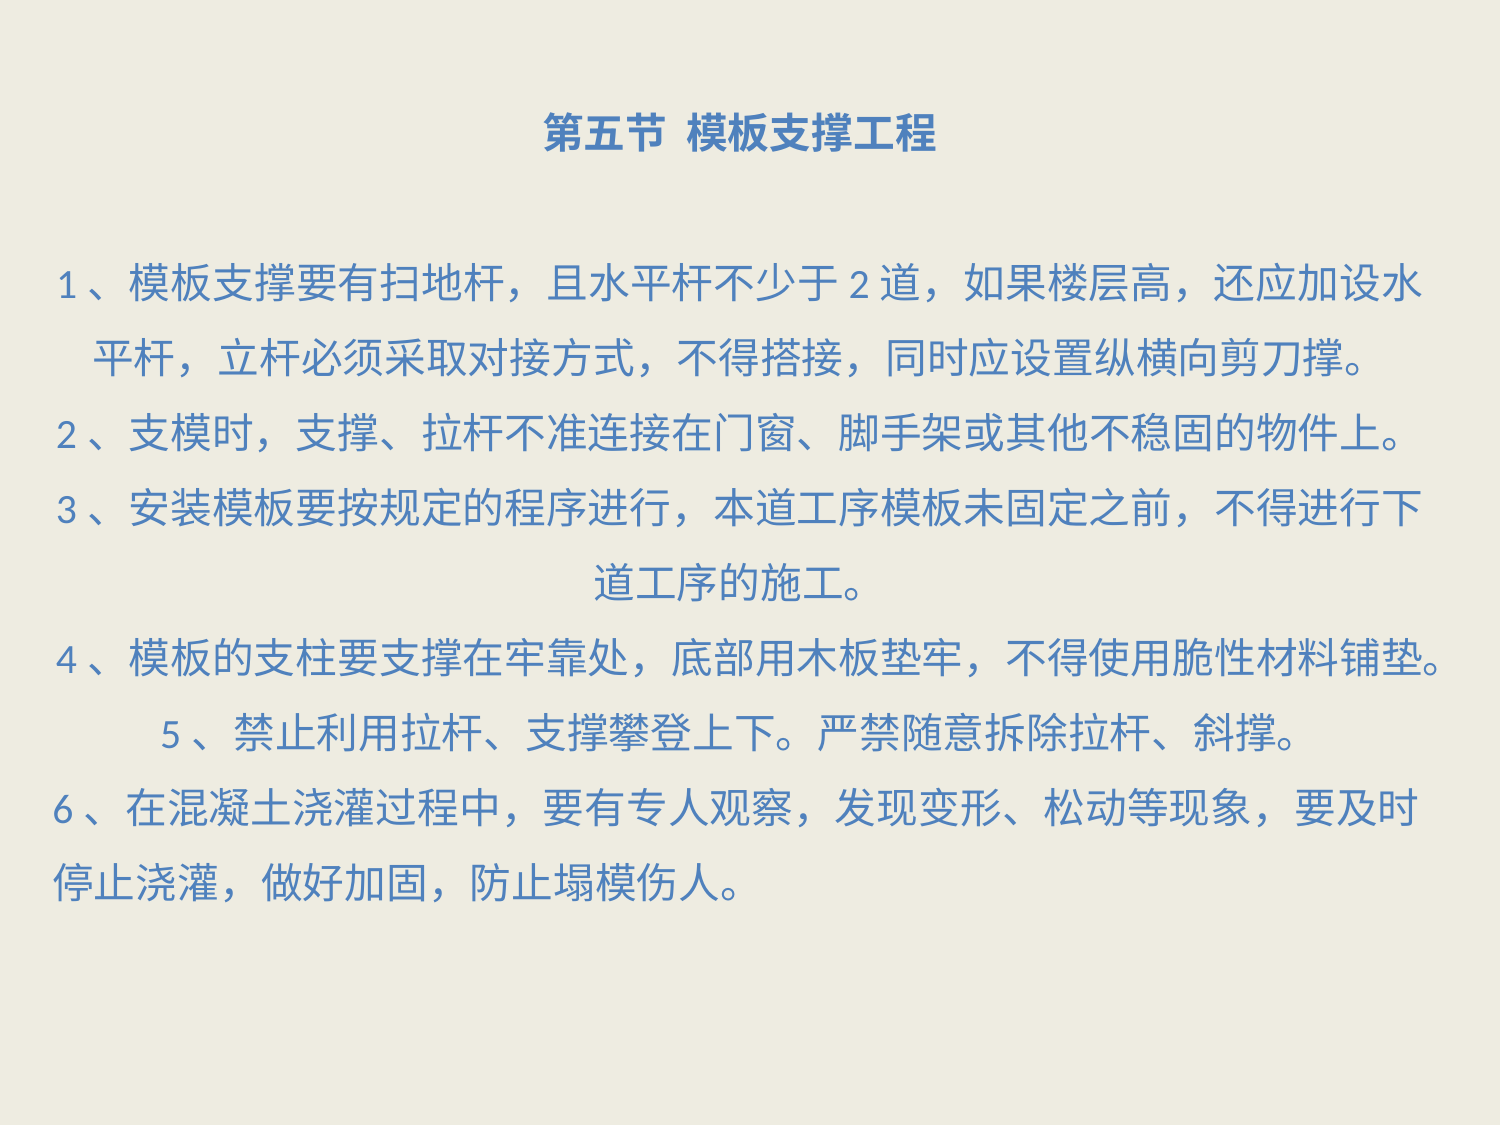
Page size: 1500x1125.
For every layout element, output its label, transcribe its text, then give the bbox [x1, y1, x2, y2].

text_box 第五节 模板支撑工程 1、模板支撑要有扫地杆，且水平杆不少于2道，如果楼层高，还应加设水平杆，立杆必须采取对接方式，不得搭接，同时应设置纵横向剪刀撑。 2、支模时，支撑、拉杆不准连接在门窗、脚手架或其他不稳固的物件上。 3、安装模板要按规定的程序进行，本道工序模板未固定之前，不得进行下道工序的施工。 4、模板的支柱要支撑在牢靠处，底部用木板垫牢，不得使用脆性材料铺垫。 5、禁止利用拉杆、支撑攀登上下。严禁随意拆除拉杆、斜撑。 6、在混凝土浇灌过程中，要有专人观察，发现变形、松动等现象，要及时停止浇灌，做好加固，防止塌模伤人。 [37, 74, 1442, 915]
